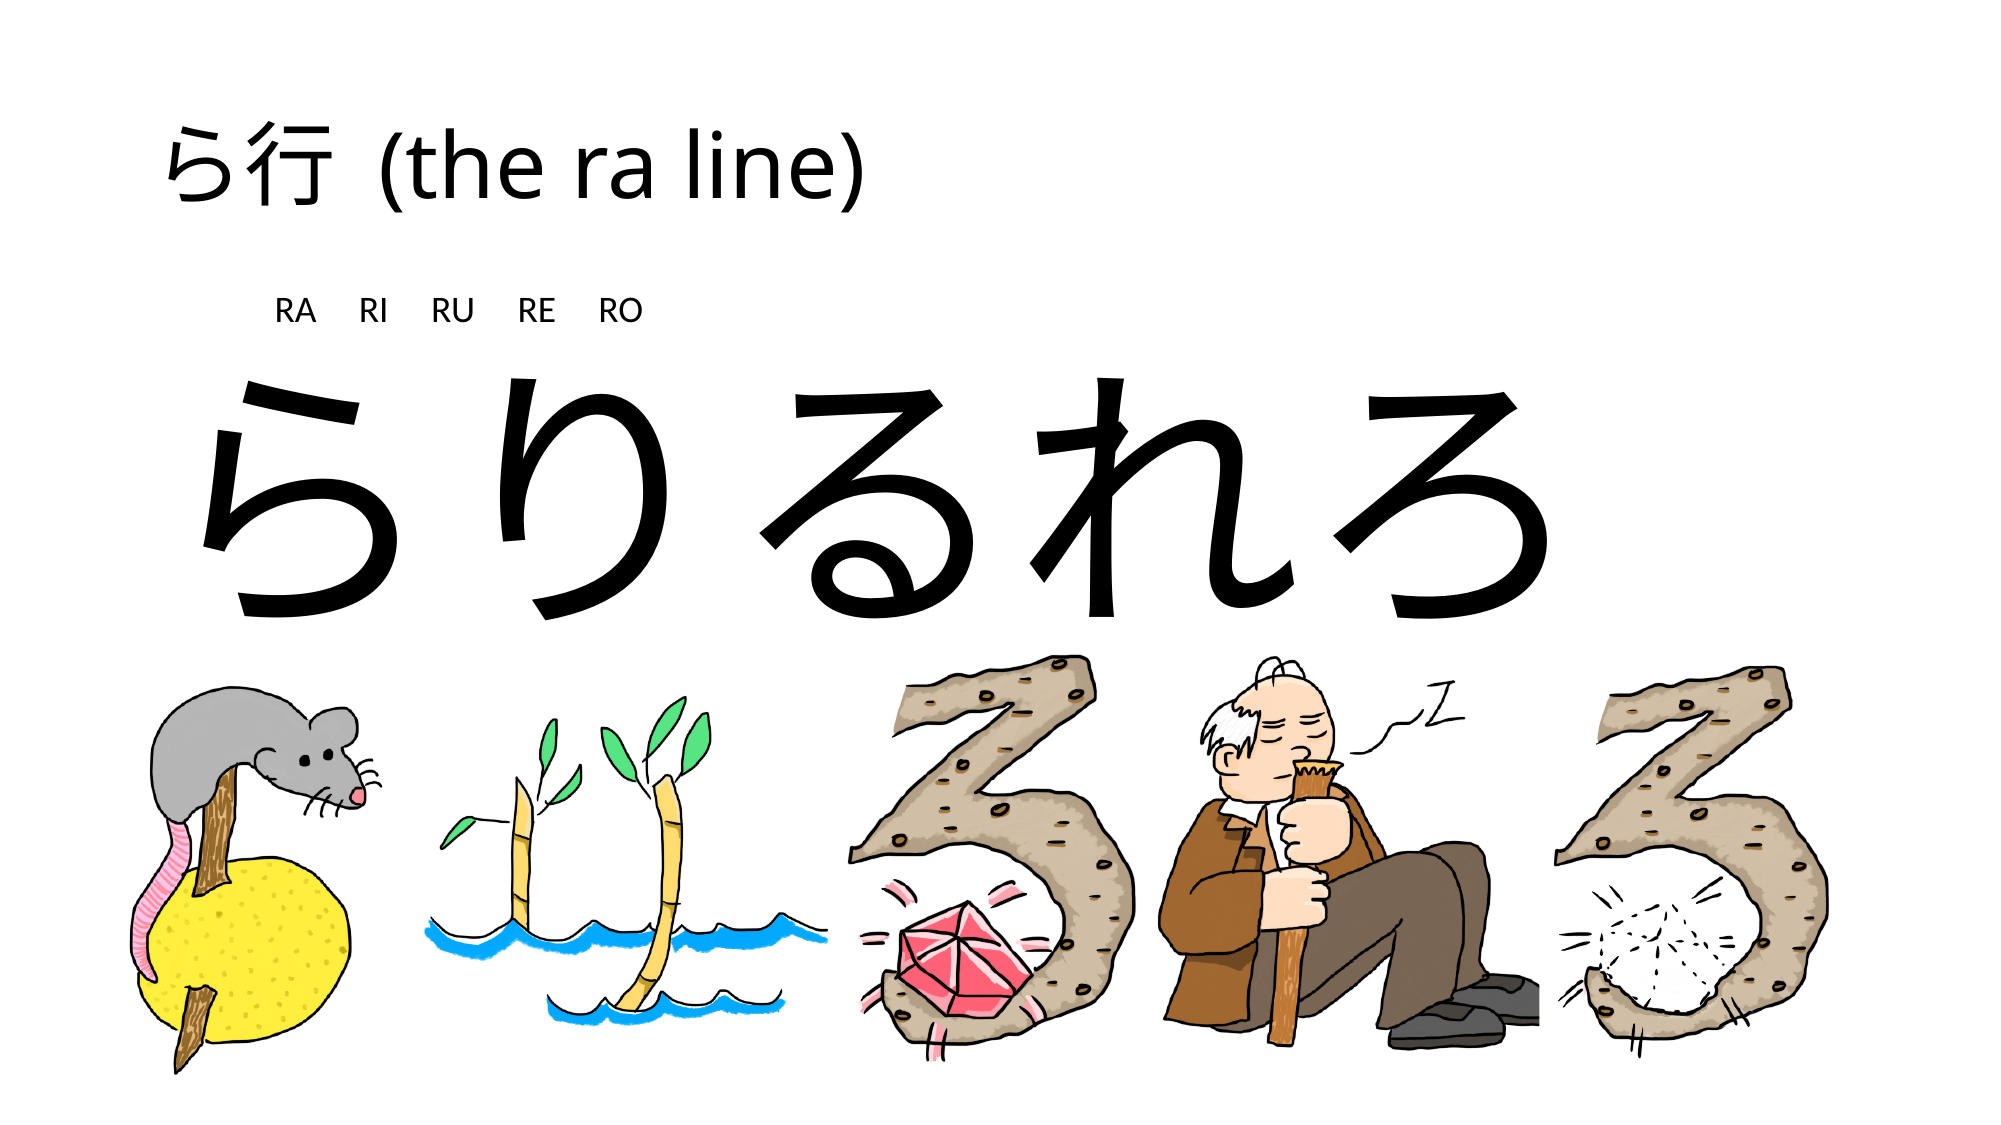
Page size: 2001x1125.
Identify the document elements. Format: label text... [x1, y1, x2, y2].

list らりるれろ [137, 350, 1863, 770]
picture [98, 650, 397, 1106]
text_box RA RI RU RE RO [259, 277, 1733, 337]
title ら行 (the ra line) [137, 59, 1863, 278]
picture [419, 641, 1857, 1086]
